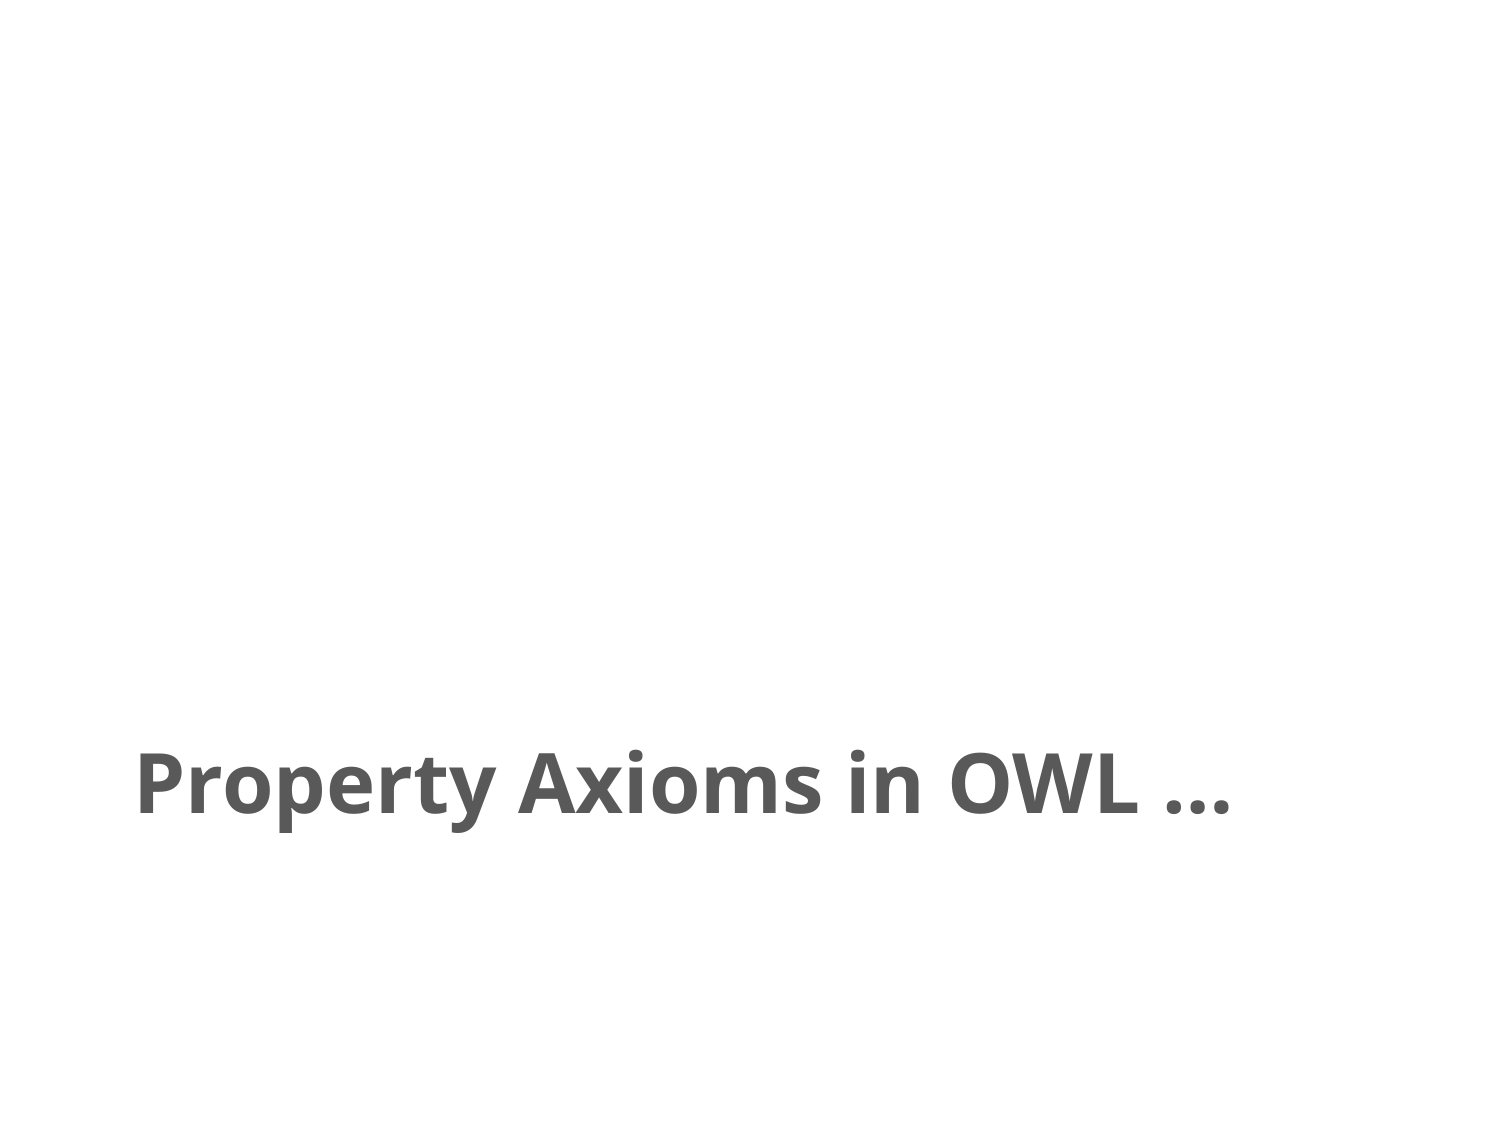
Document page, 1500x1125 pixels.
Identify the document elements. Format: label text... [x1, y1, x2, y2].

title Property Axioms in OWL … [118, 722, 1394, 947]
